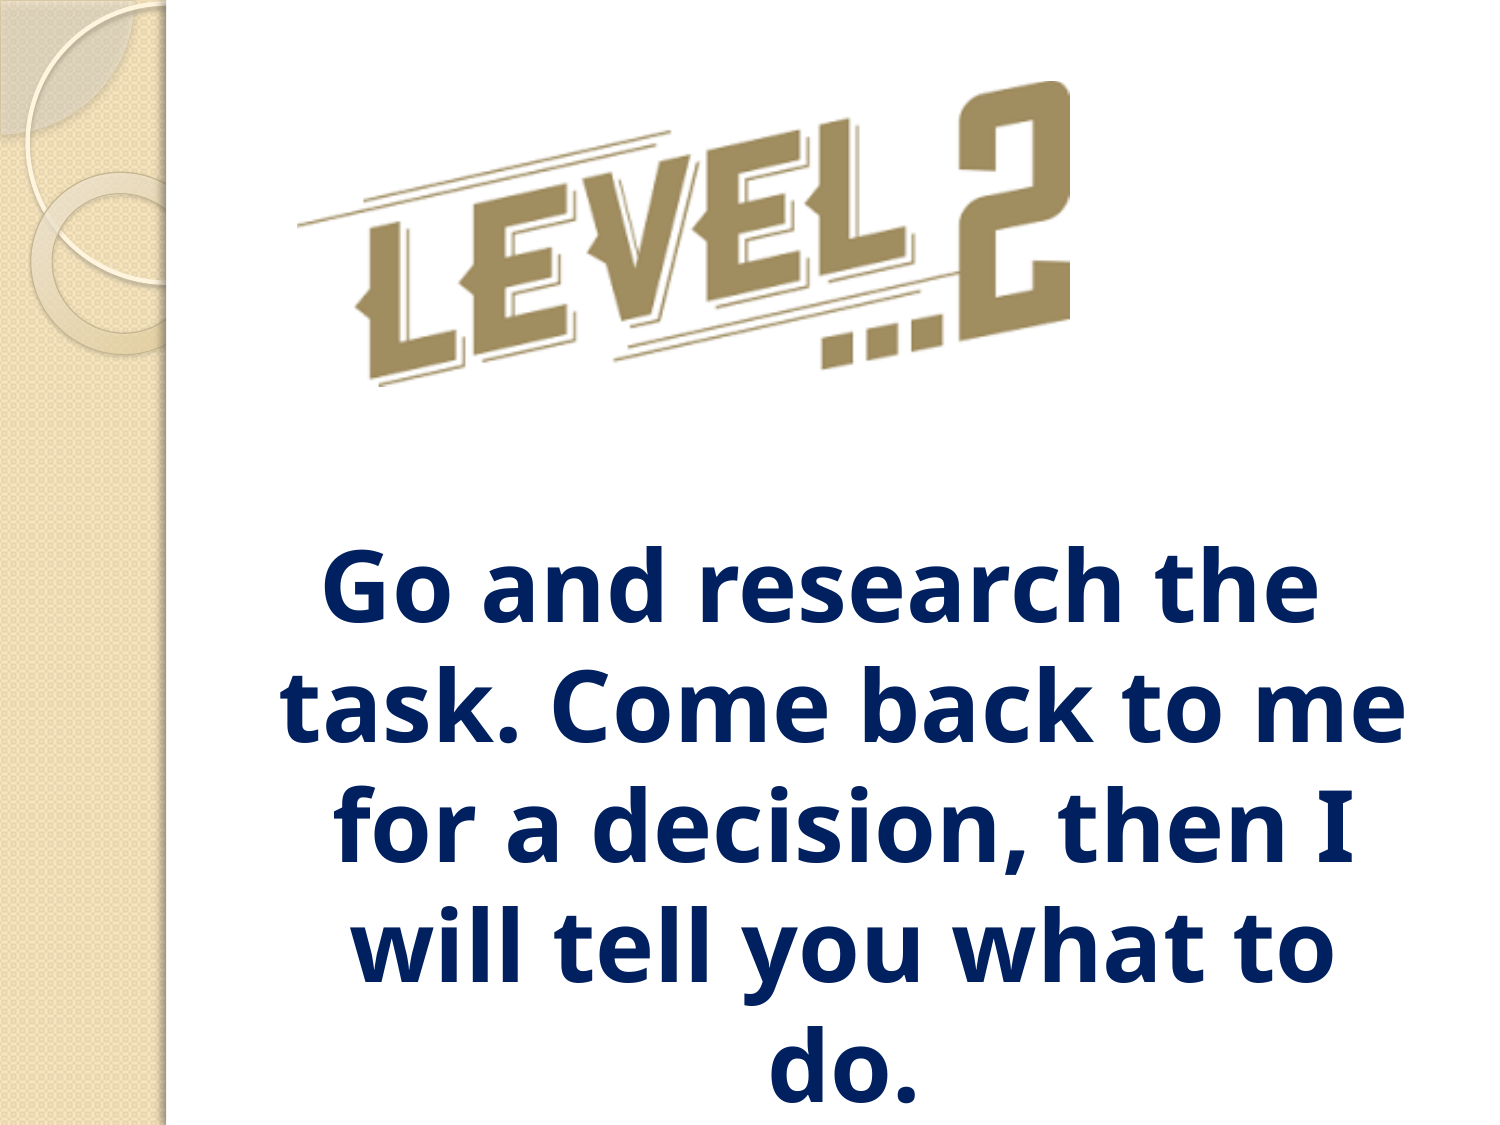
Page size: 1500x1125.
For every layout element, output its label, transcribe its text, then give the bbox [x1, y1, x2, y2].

picture [297, 81, 1070, 387]
list Go and research the task. Come back to me for a decision, then I will tell you what to do. [199, 515, 1430, 739]
